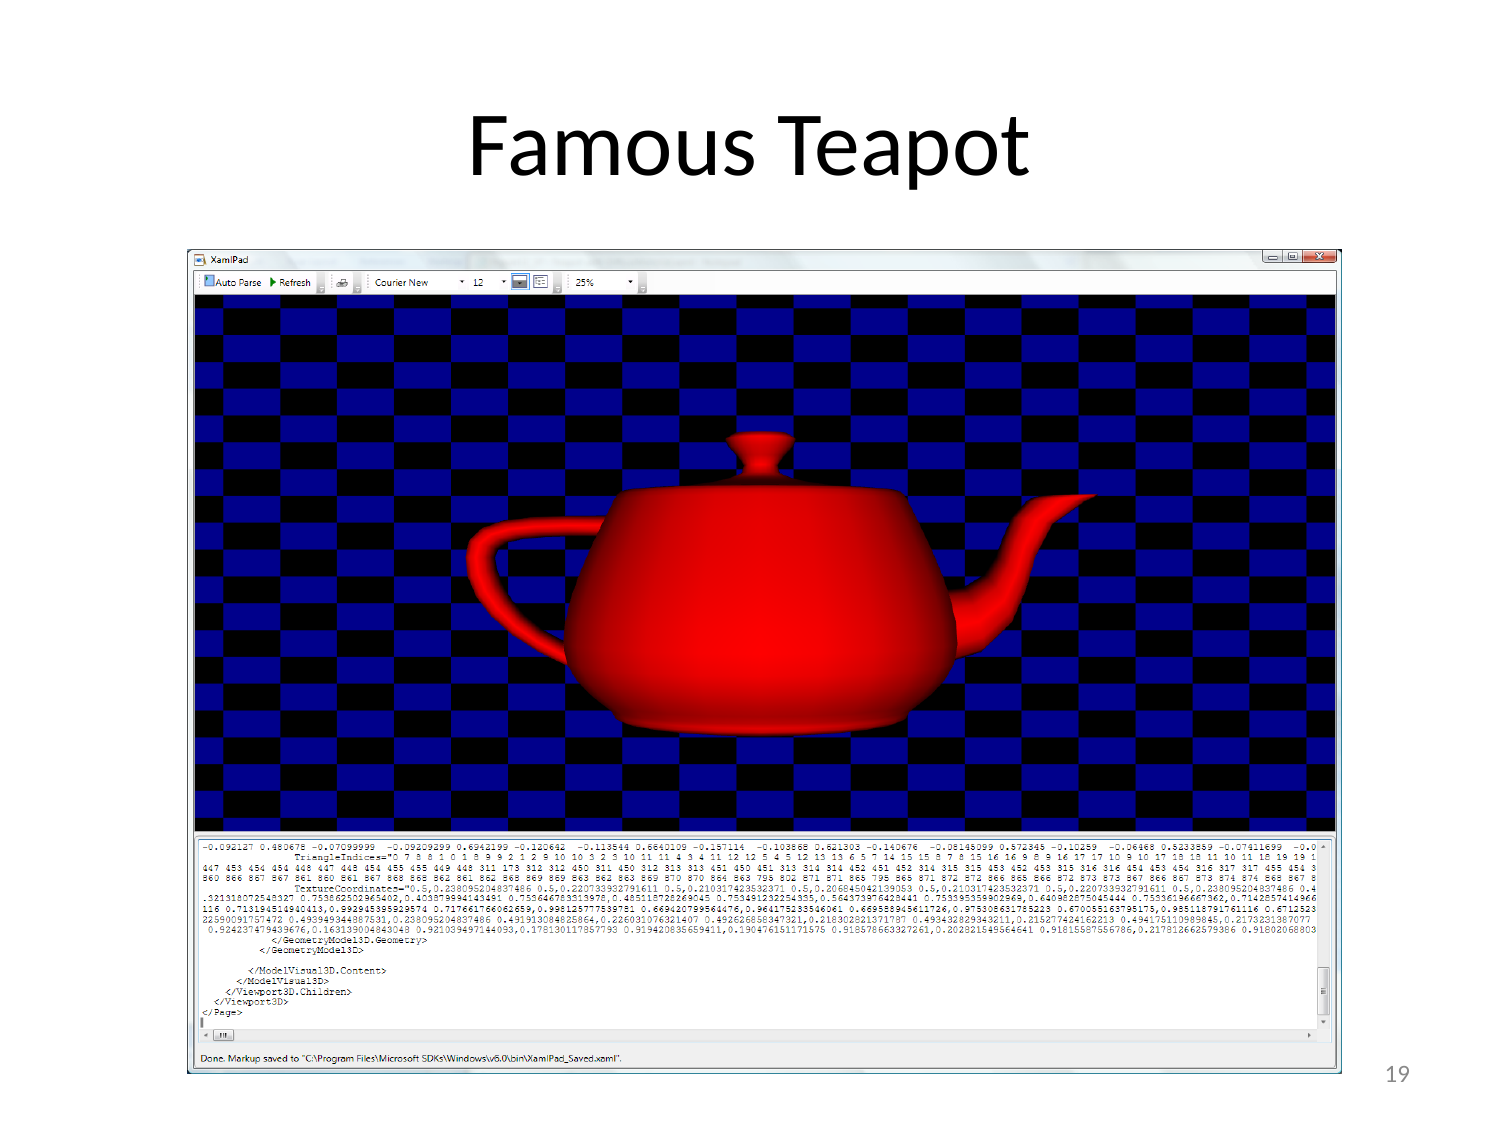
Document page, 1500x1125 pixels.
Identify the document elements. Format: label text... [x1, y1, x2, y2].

slide_number 19 [1074, 1042, 1425, 1103]
title Famous Teapot [75, 45, 1425, 233]
picture [187, 249, 1342, 1075]
